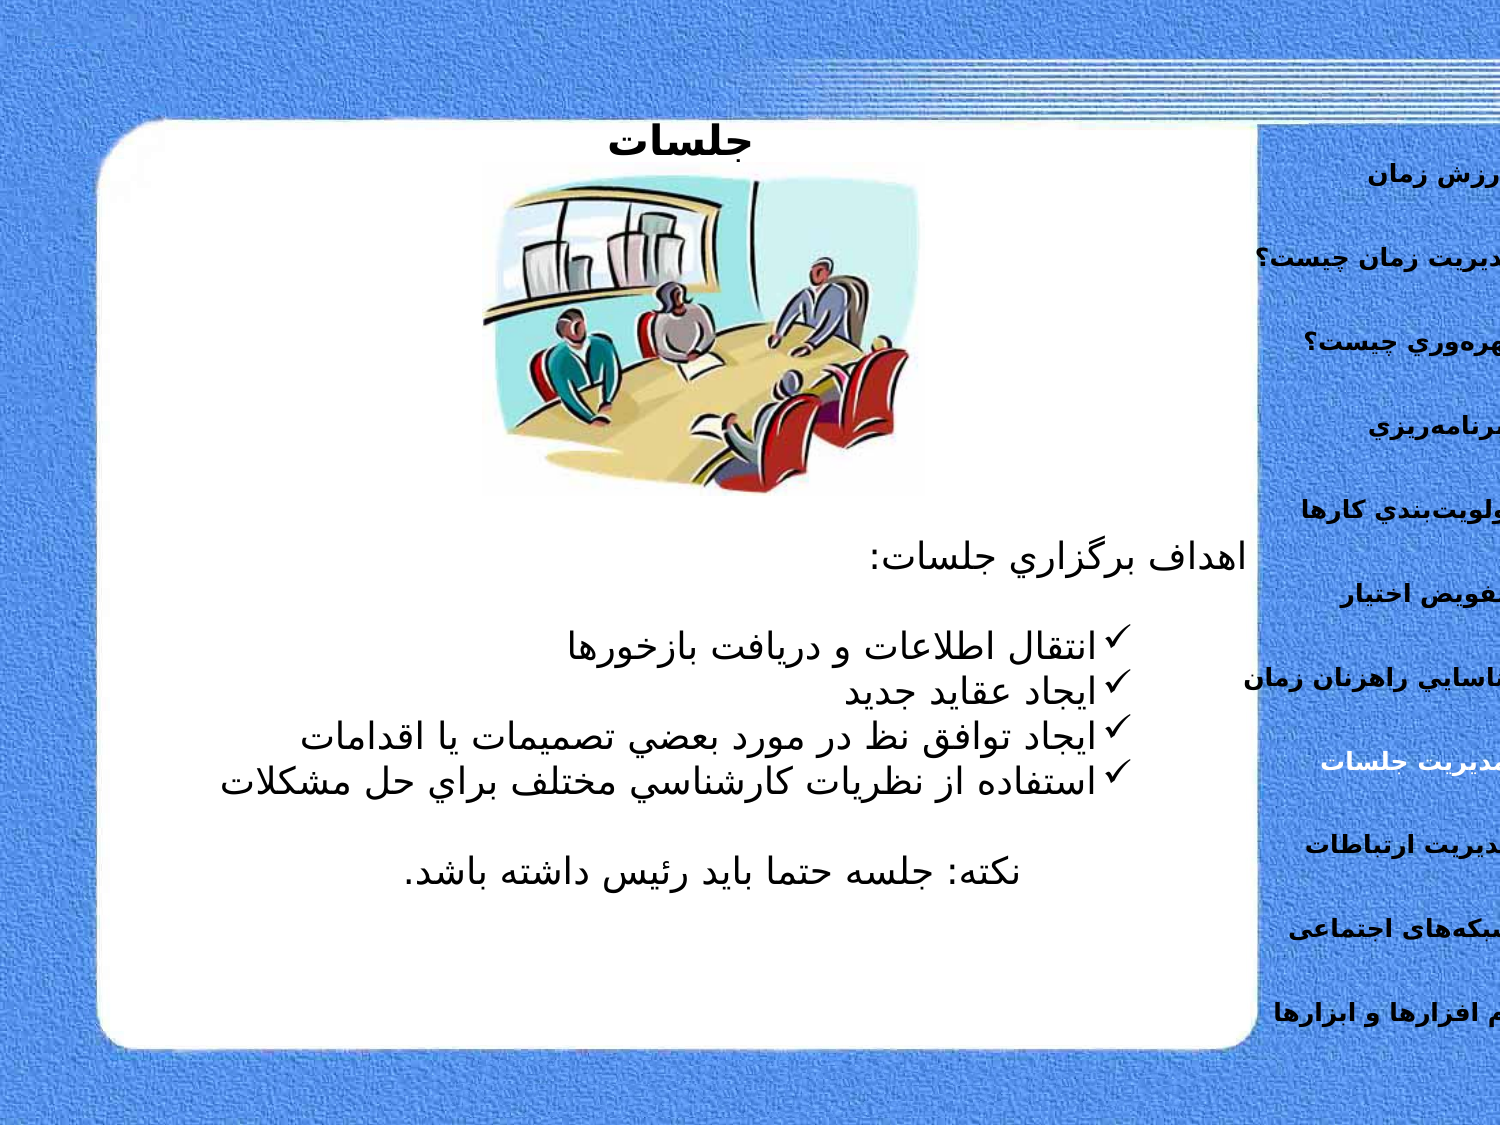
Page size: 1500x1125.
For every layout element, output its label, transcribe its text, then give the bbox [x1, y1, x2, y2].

picture [0, 0, 1500, 1125]
text_box بهره‌وري چيست؟ [1288, 317, 1500, 363]
text_box نرم افزارها و ابزارها [1258, 989, 1500, 1035]
text_box ارزش زمان [1352, 149, 1500, 195]
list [482, 162, 926, 497]
text_box مديريت زمان چيست؟ [1240, 233, 1500, 279]
text_box برنامه‌ريزي [1353, 401, 1500, 447]
text_box مديريت ارتباطات [1290, 821, 1500, 867]
text_box اولويت‌بندي کارها [1285, 485, 1500, 531]
text_box تفويض اختيار [1325, 569, 1500, 615]
text_box شبکه‌های اجتماعی [1273, 905, 1500, 951]
text_box شناسايي راهزنان زمان [1228, 653, 1500, 699]
text_box مديريت جلسات [1305, 737, 1500, 783]
text_box اهداف برگزاري جلسات: انتقال اطلاعات و دريافت بازخورها ايجاد عقايد جديد ايجاد توافق نظ در مورد بعضي تصميمات يا اقدامات استفاده از نظريات کارشناسي مختلف براي حل مشکلات نکته: جلسه حتما بايد رئيس داشته باشد. [162, 524, 1263, 900]
title جلسات [62, 45, 1300, 233]
